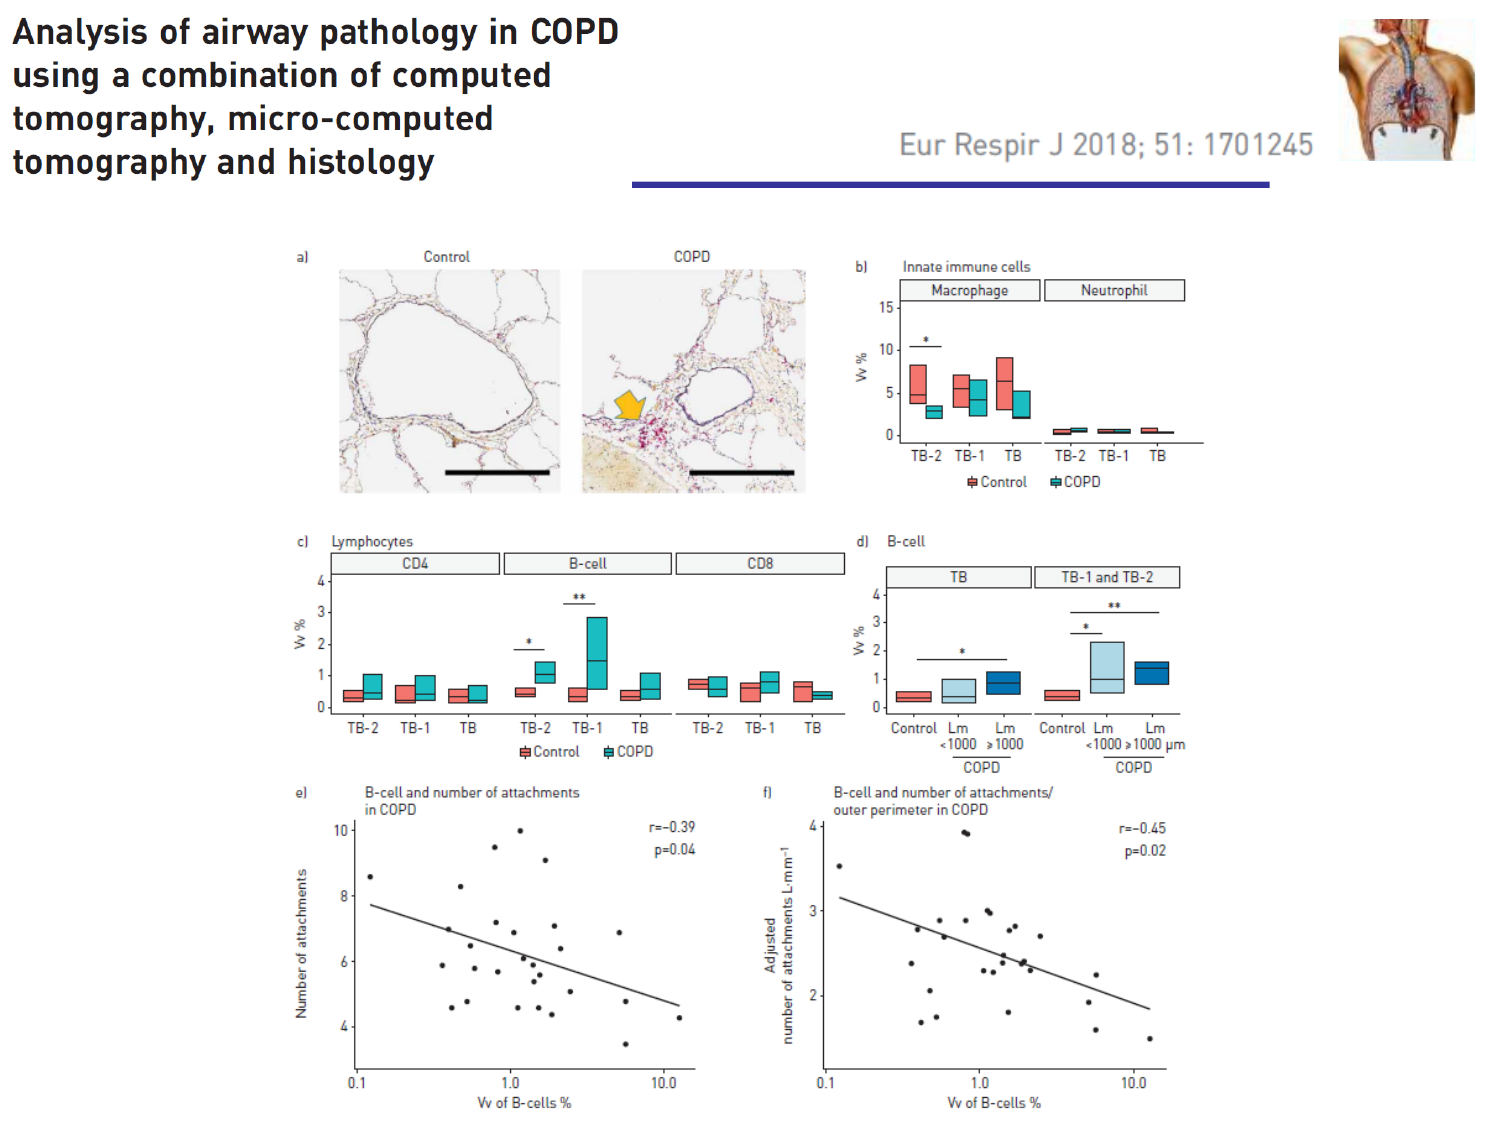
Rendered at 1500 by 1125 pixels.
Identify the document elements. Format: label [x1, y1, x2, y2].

picture [280, 215, 1220, 1118]
picture [0, 0, 633, 192]
picture [1338, 19, 1476, 161]
picture [891, 125, 1332, 168]
